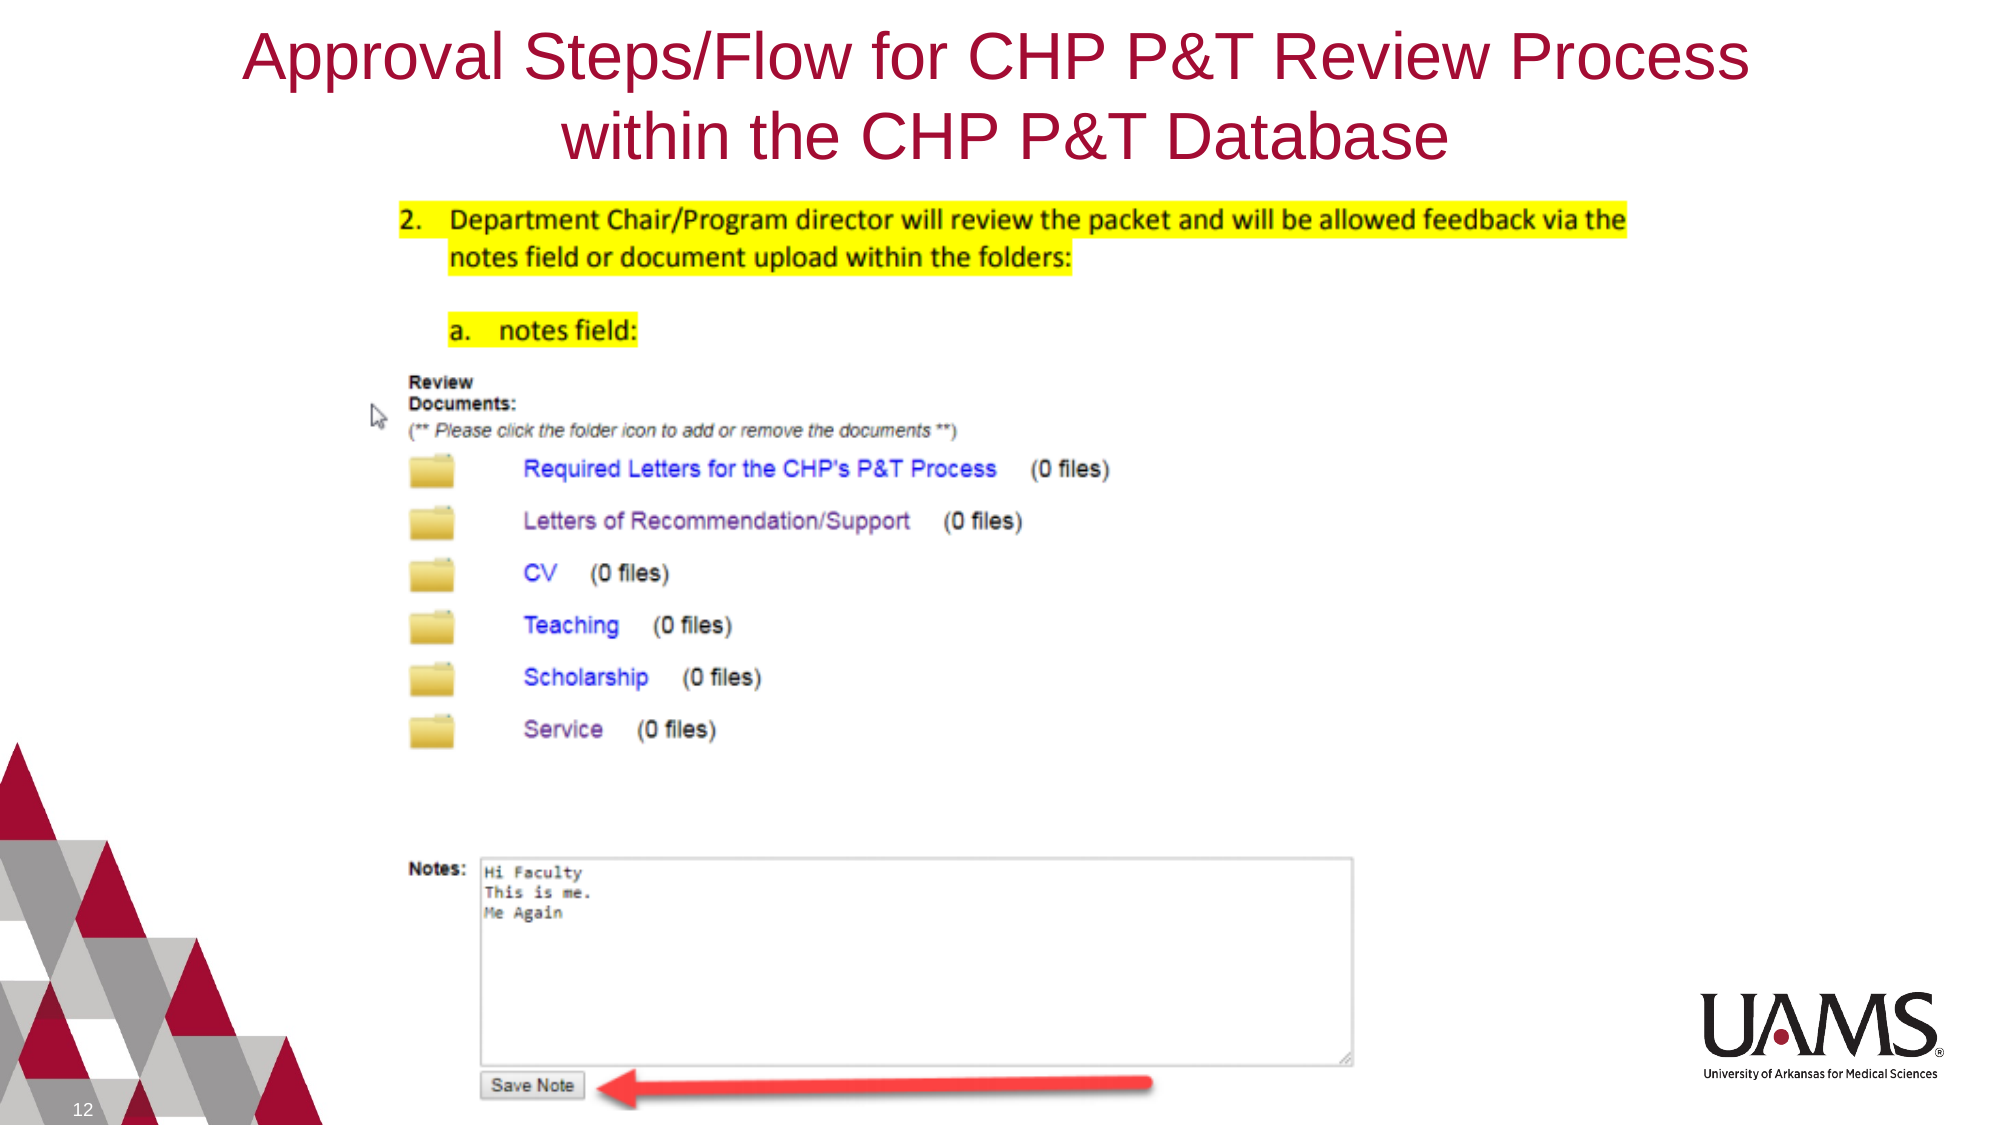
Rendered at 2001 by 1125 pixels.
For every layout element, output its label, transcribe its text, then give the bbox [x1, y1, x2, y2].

text_box Approval Steps/Flow for CHP P&T Review Process within the CHP P&T Database [137, 5, 1875, 106]
picture [0, 0, 2001, 1125]
